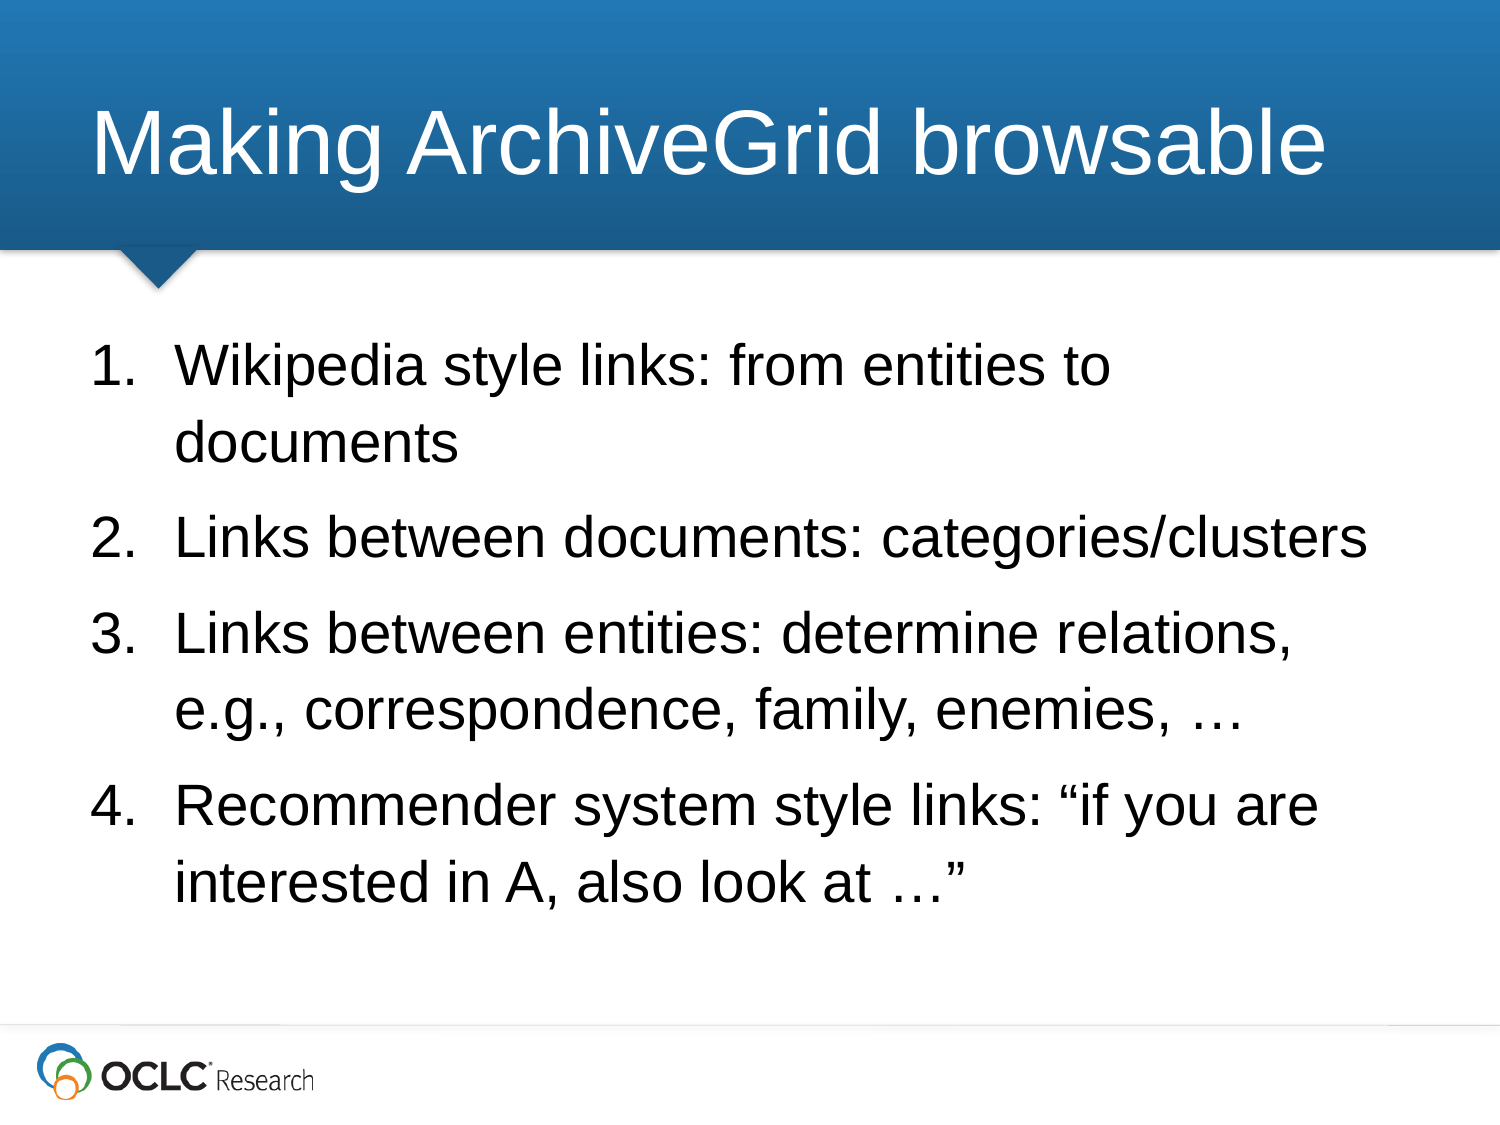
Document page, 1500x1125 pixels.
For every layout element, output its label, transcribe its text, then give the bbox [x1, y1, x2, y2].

picture [37, 1043, 313, 1100]
title Making ArchiveGrid browsable [75, 62, 1425, 213]
list Wikipedia style links: from entities to documents Links between documents: categories/clusters Links between entities: determine relations, e.g., correspondence, family, enemies, … Recommender system style links: “if you are interested in A, also look at …” [75, 312, 1425, 1005]
